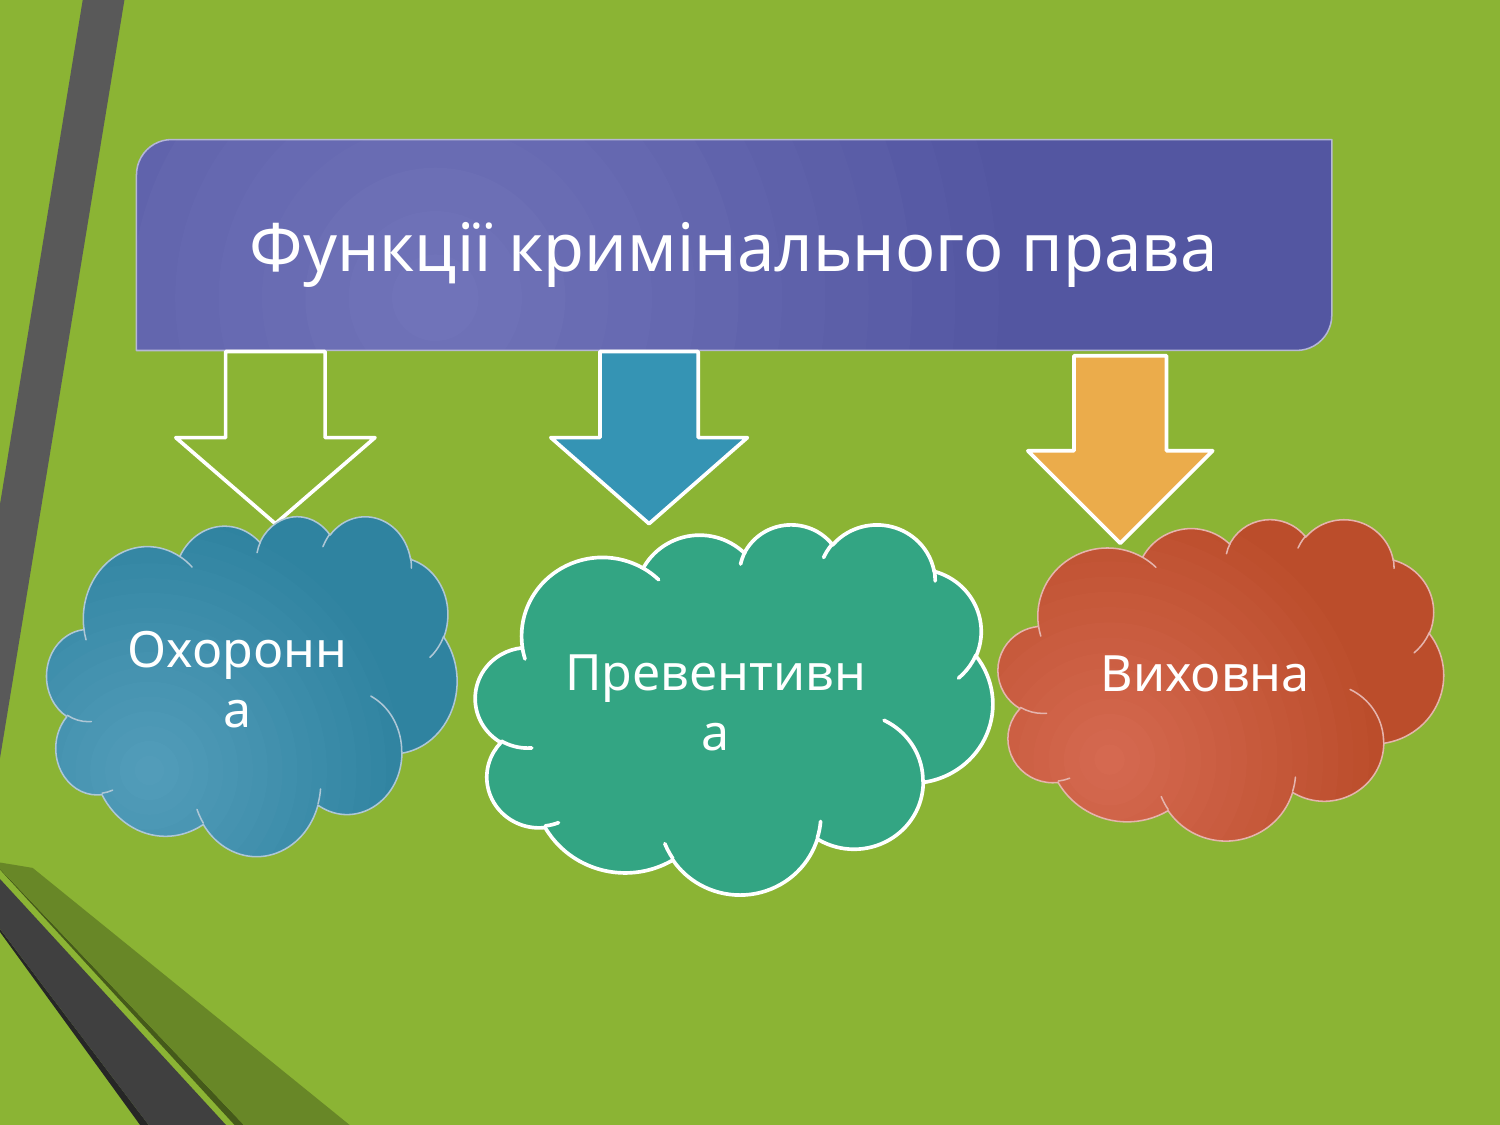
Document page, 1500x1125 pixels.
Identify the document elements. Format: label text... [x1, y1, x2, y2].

text_box Виховна [997, 518, 1445, 842]
text_box [174, 349, 377, 524]
text_box Охоронна [45, 515, 458, 858]
text_box Превентивна [473, 523, 995, 897]
text_box [549, 349, 750, 526]
text_box [1026, 353, 1215, 545]
text_box Функції кримінального права [135, 138, 1333, 352]
